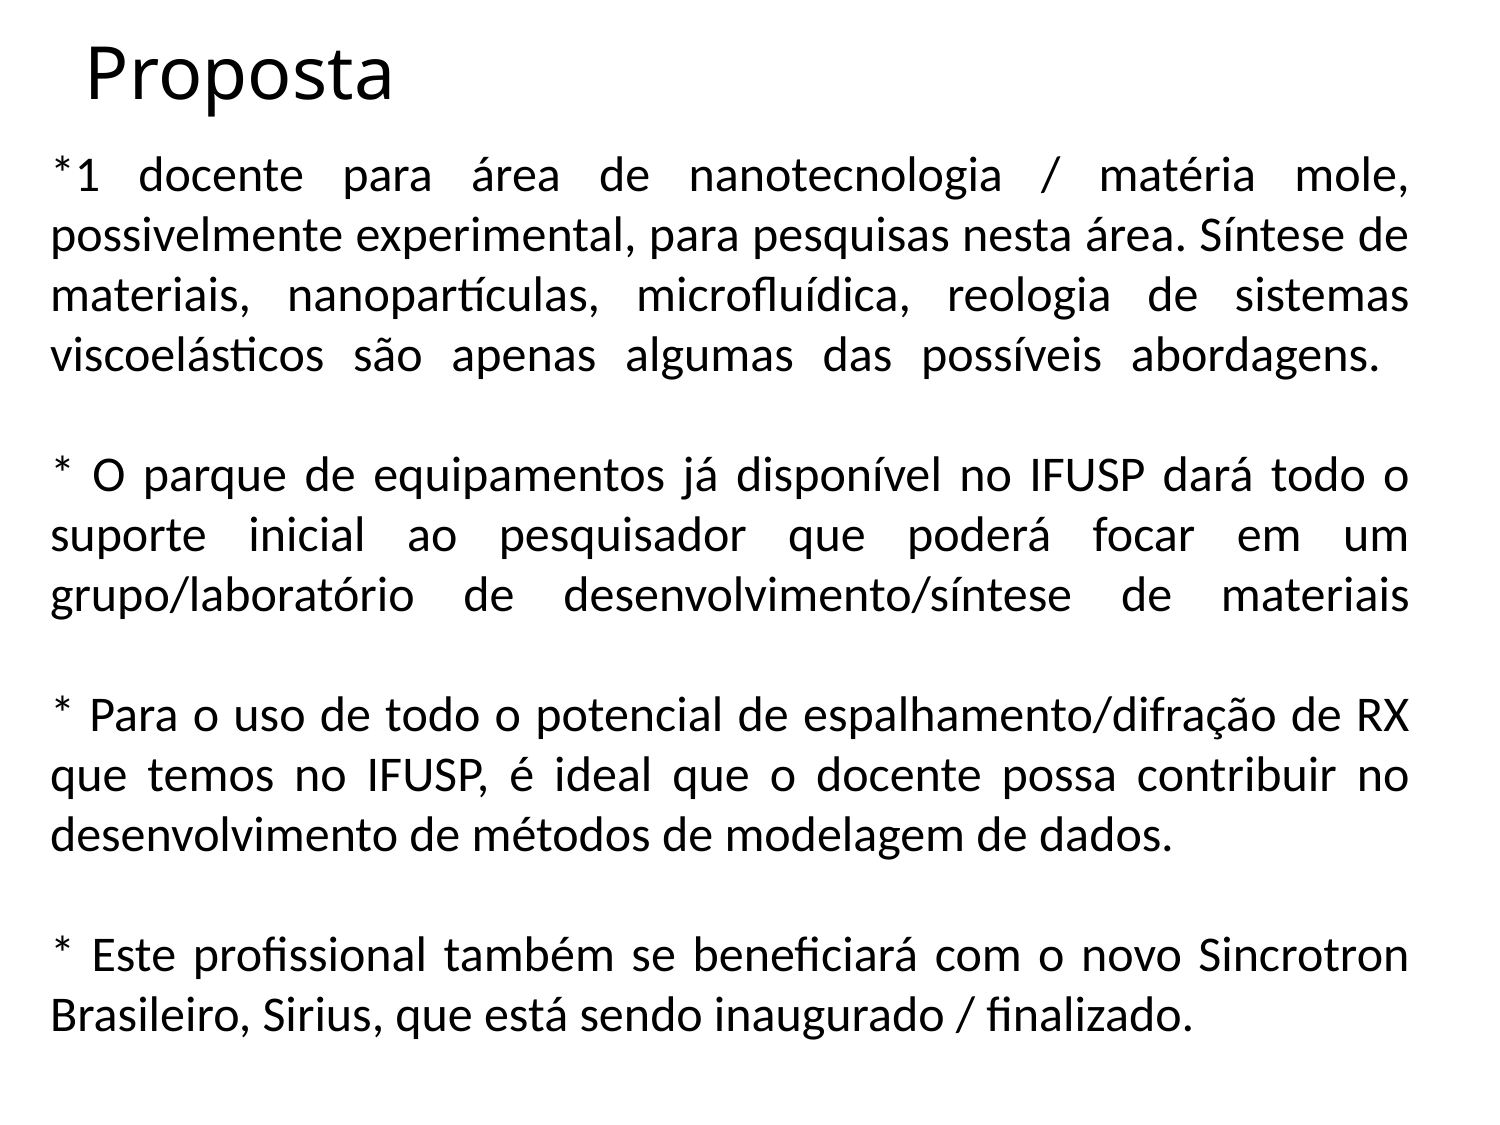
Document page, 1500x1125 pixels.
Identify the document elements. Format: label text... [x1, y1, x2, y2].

text_box *1 docente para área de nanotecnologia / matéria mole, possivelmente experimental, para pesquisas nesta área. Síntese de materiais, nanopartículas, microfluídica, reologia de sistemas viscoelásticos são apenas algumas das possíveis abordagens. * O parque de equipamentos já disponível no IFUSP dará todo o suporte inicial ao pesquisador que poderá focar em um grupo/laboratório de desenvolvimento/síntese de materiais * Para o uso de todo o potencial de espalhamento/difração de RX que temos no IFUSP, é ideal que o docente possa contribuir no desenvolvimento de métodos de modelagem de dados. * Este profissional também se beneficiará com o novo Sincrotron Brasileiro, Sirius, que está sendo inaugurado / finalizado. [35, 134, 1425, 1050]
title Proposta [70, 28, 1364, 134]
